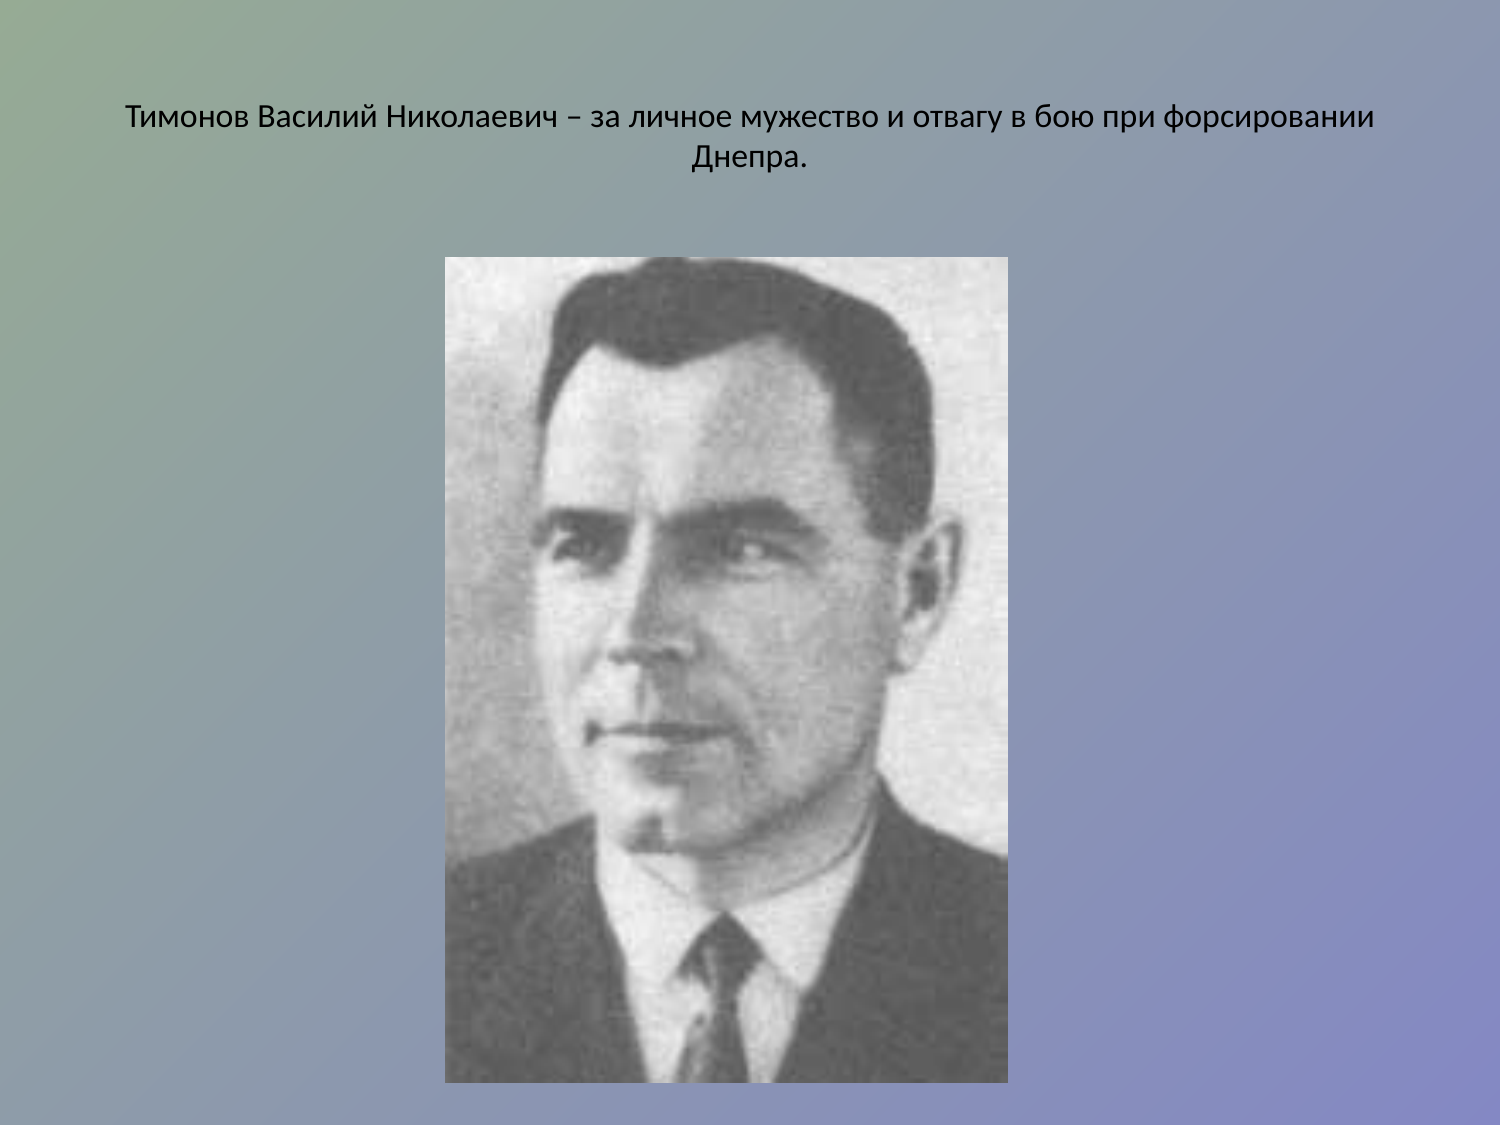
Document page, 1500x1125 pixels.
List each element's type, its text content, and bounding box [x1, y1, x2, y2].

picture [445, 257, 1009, 1083]
title Тимонов Василий Николаевич – за личное мужество и отвагу в бою при форсировании Днепра. [75, 45, 1425, 233]
